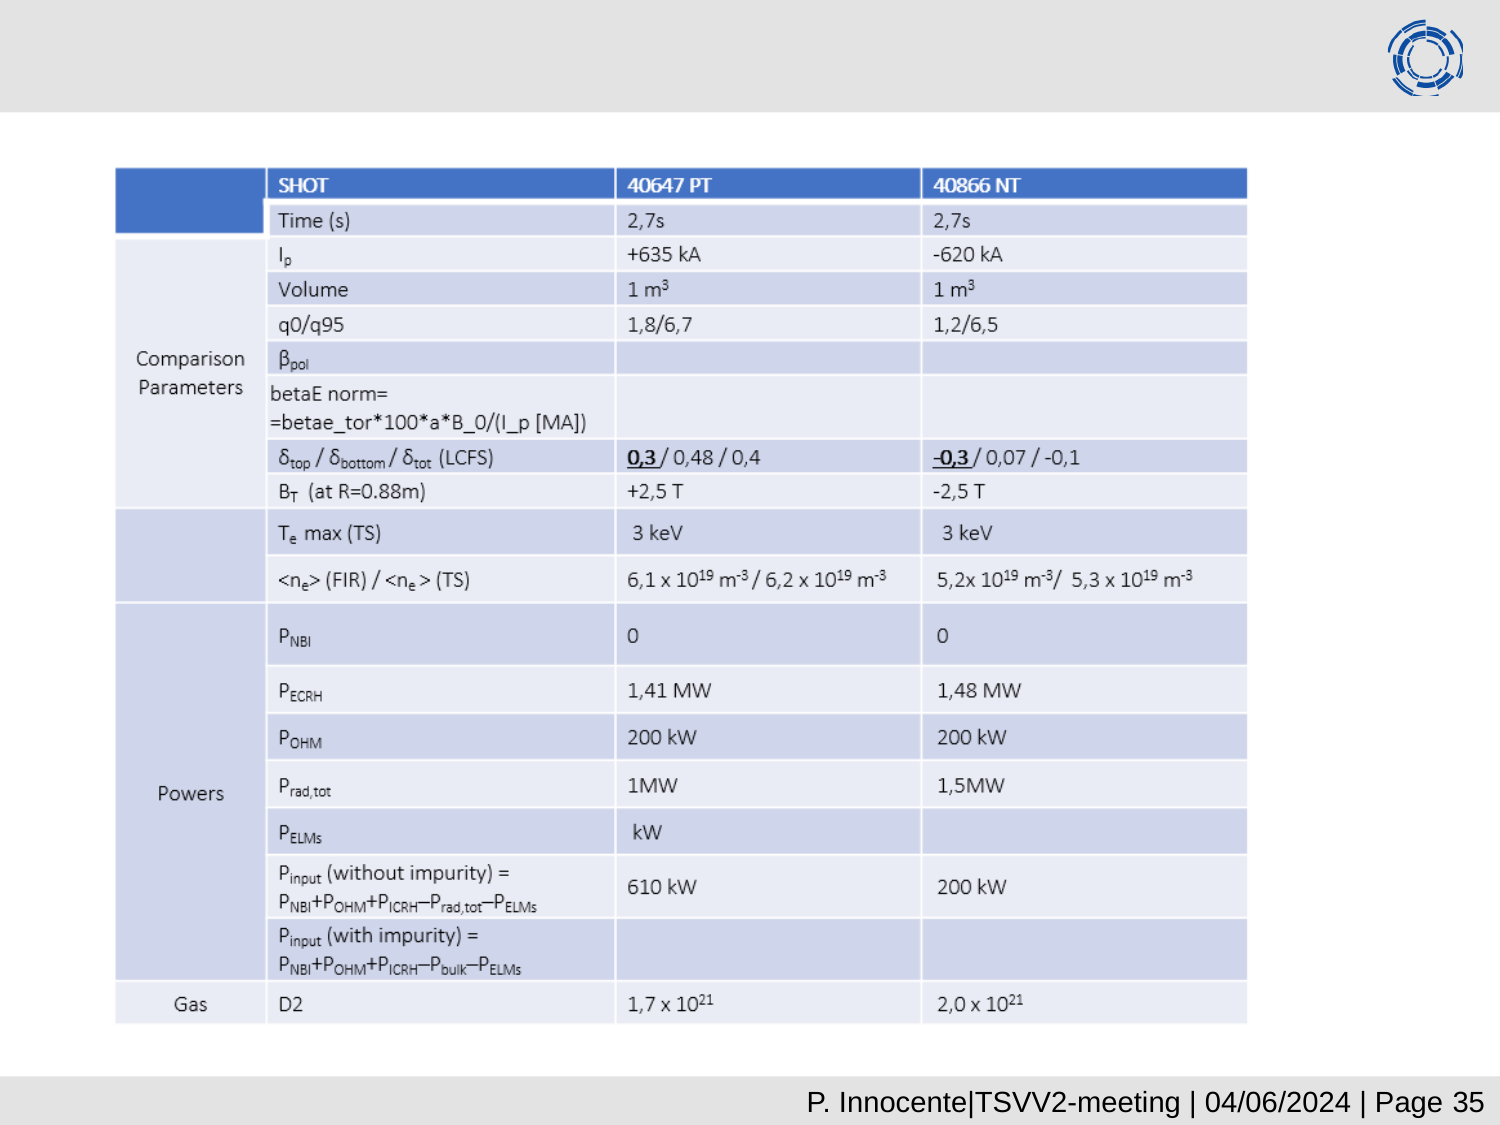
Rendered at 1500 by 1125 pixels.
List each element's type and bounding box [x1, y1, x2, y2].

picture [104, 147, 1259, 1025]
